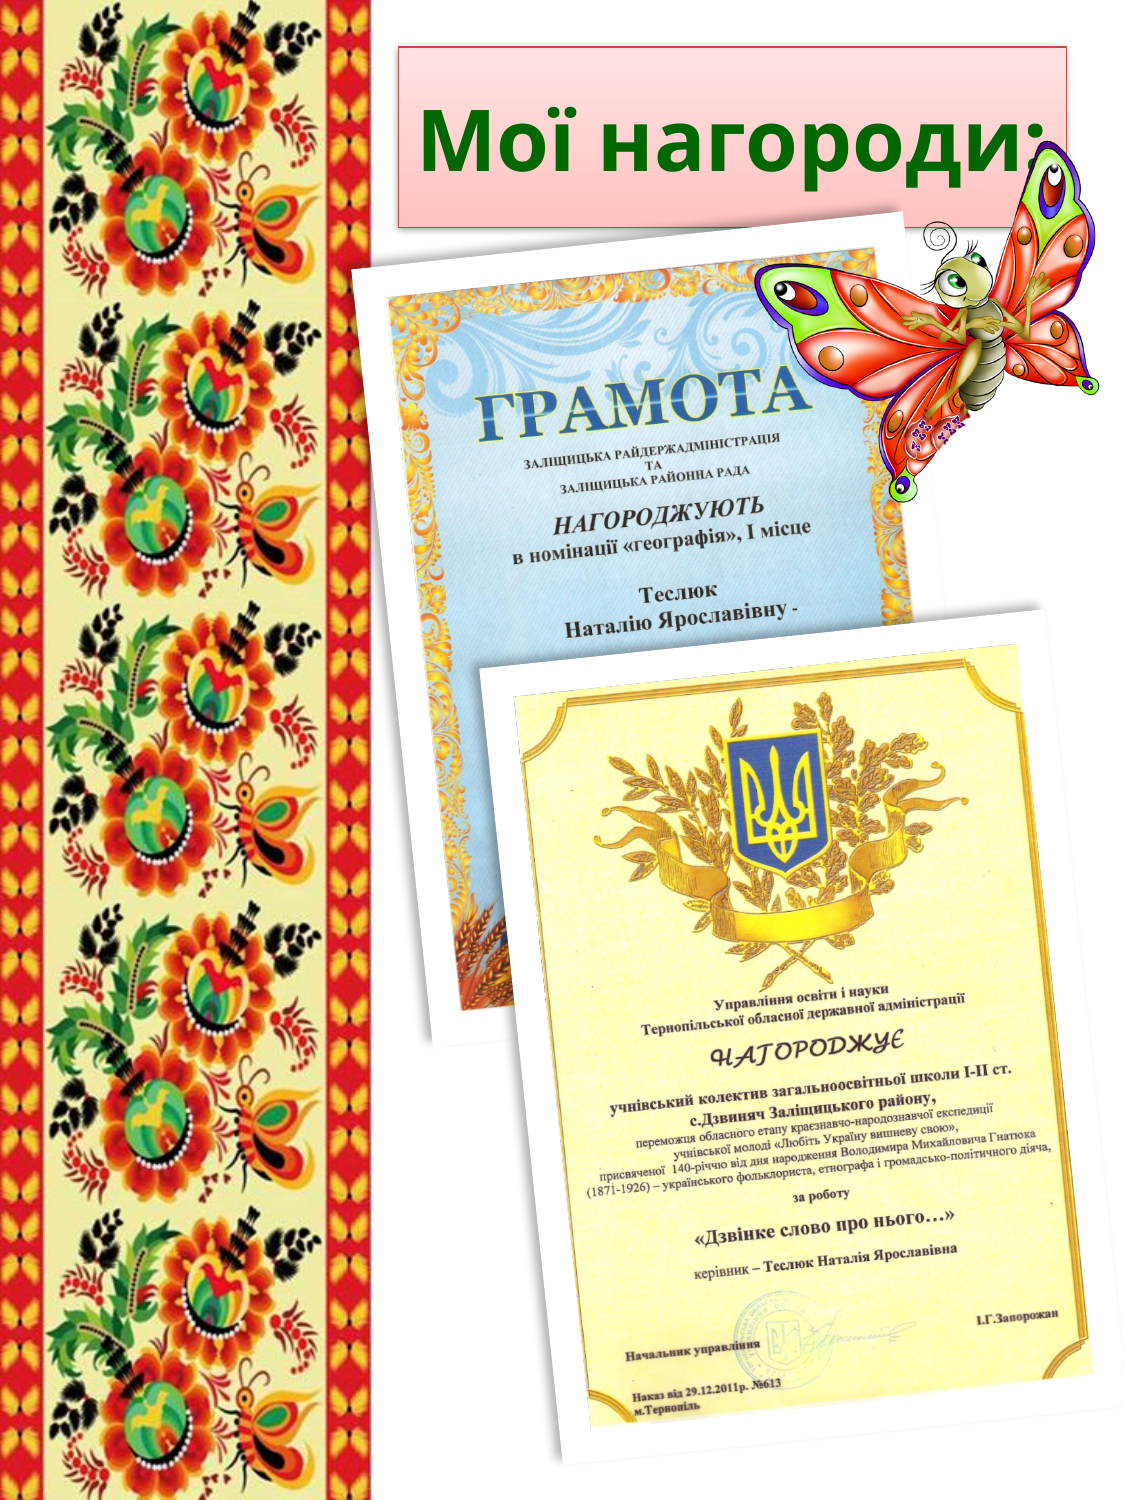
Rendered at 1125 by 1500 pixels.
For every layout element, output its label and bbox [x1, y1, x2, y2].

list [421, 269, 915, 990]
picture [0, 0, 1125, 1500]
